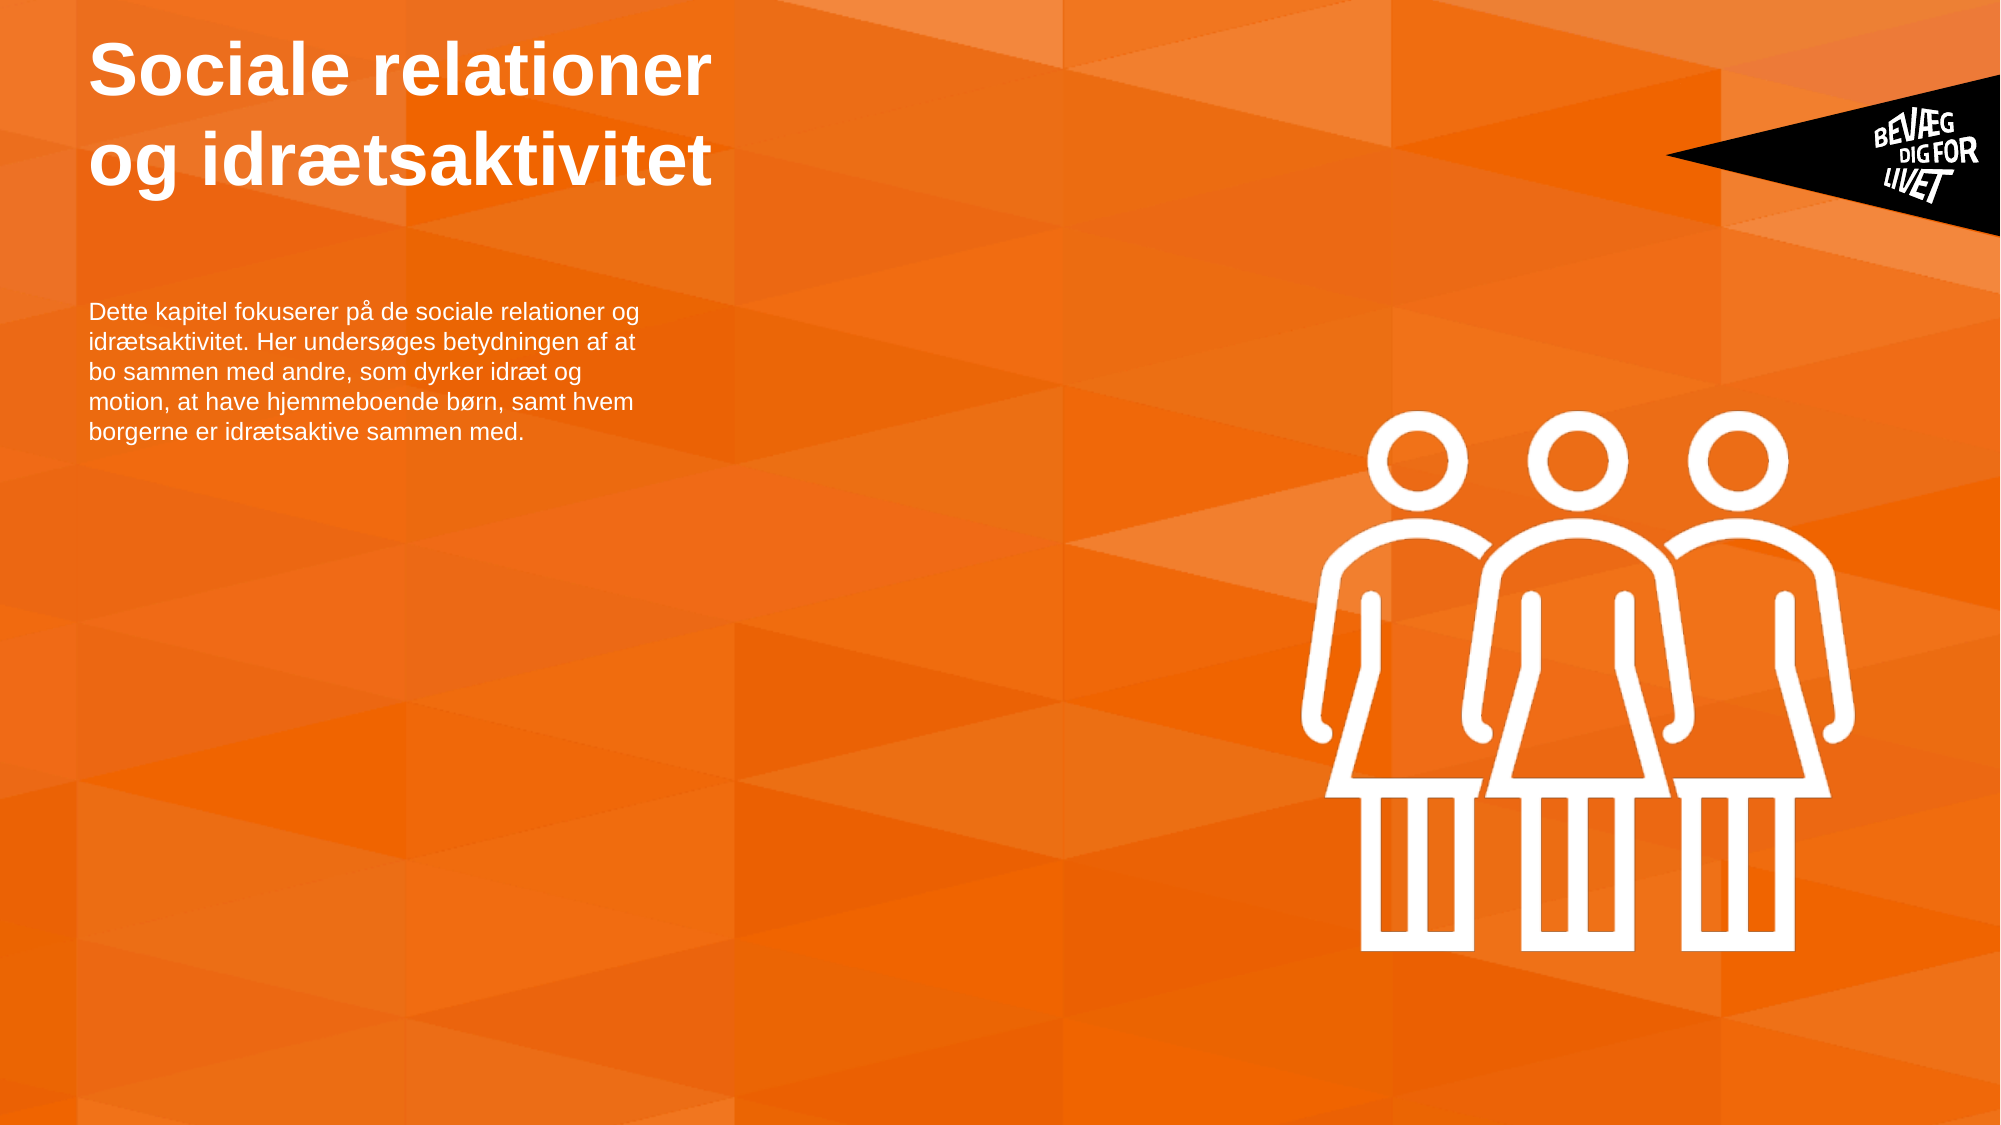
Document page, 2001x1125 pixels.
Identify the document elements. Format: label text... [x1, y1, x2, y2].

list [1258, 361, 1899, 1003]
picture [0, 0, 2001, 1125]
title Sociale relationer og idrætsaktivitet [88, 67, 821, 154]
list Dette kapitel fokuserer på de sociale relationer og idrætsaktivitet. Her undersøges betydningen af at bo sammen med andre, som dyrker idræt og motion, at have hjemmeboende børn, samt hvem borgerne er idrætsaktive sammen med. [88, 295, 654, 1007]
